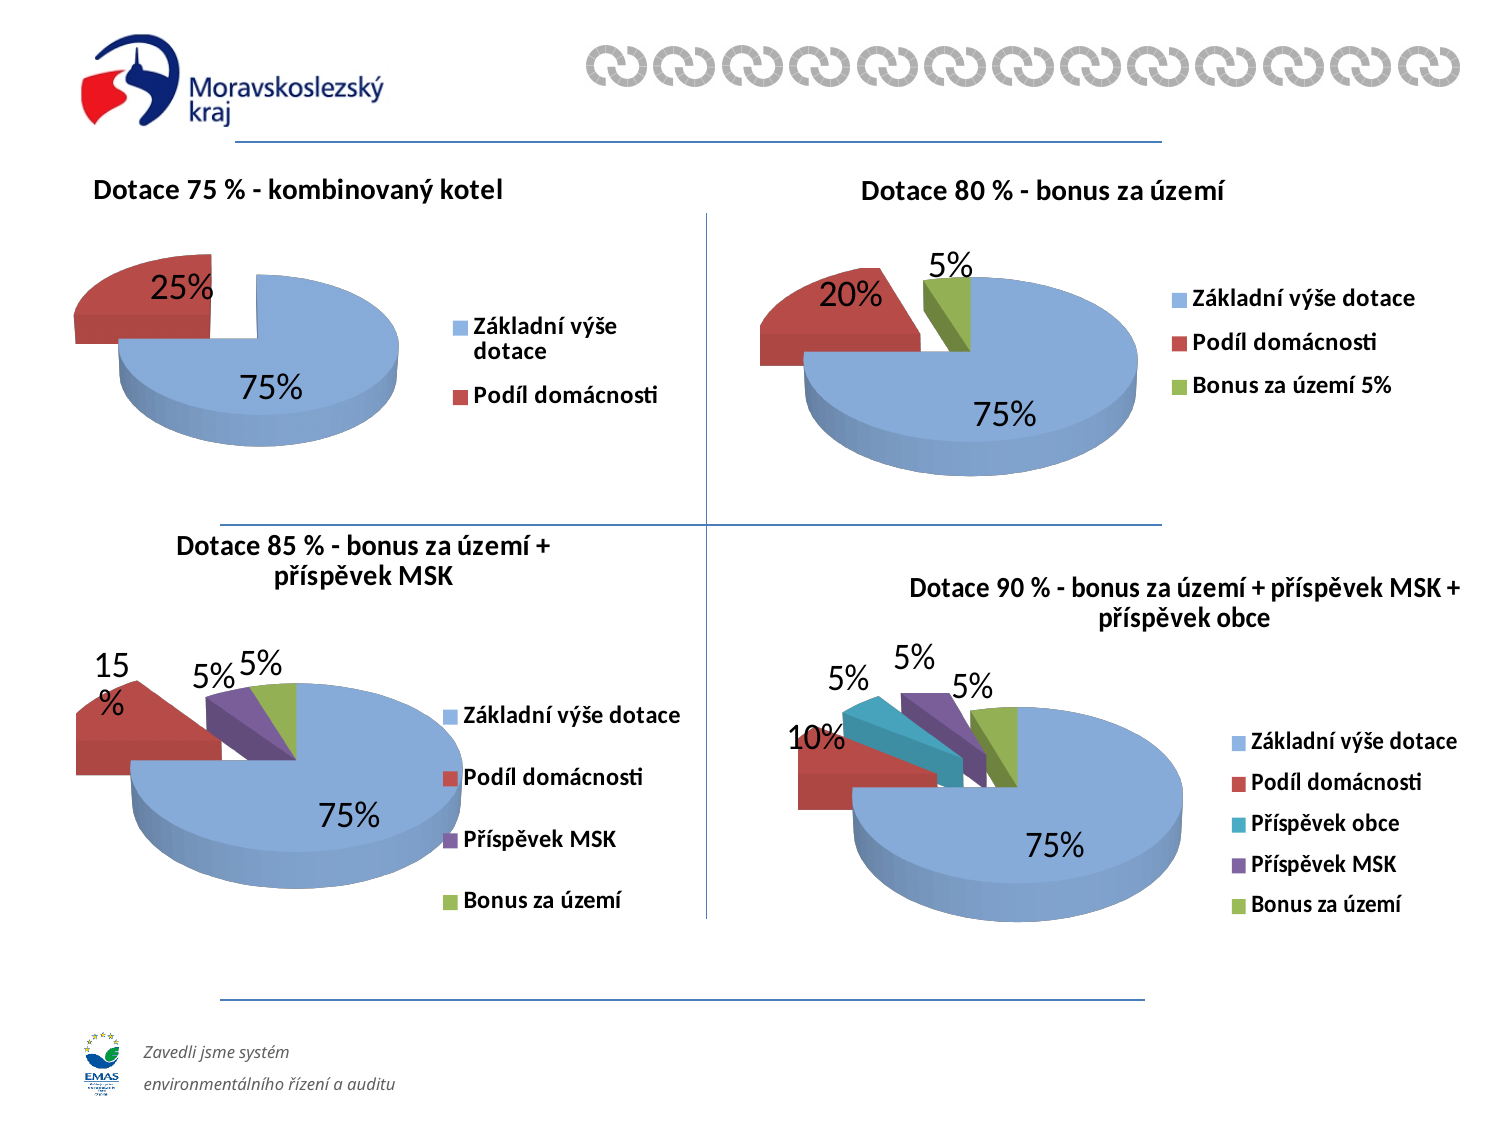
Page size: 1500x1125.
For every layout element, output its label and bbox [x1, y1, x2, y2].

picture [1127, 46, 1189, 87]
picture [857, 46, 918, 87]
picture [789, 46, 850, 87]
picture [1195, 46, 1256, 87]
picture [1330, 46, 1391, 87]
chart [728, 566, 1499, 1061]
chart [0, 131, 704, 1001]
picture [53, 27, 408, 131]
chart [721, 135, 1441, 541]
picture [83, 1030, 119, 1096]
picture [1060, 46, 1121, 87]
picture [1263, 46, 1324, 87]
picture [992, 46, 1054, 87]
picture [1398, 46, 1460, 87]
picture [722, 45, 783, 87]
picture [653, 46, 715, 87]
picture [586, 45, 647, 87]
picture [924, 46, 986, 87]
